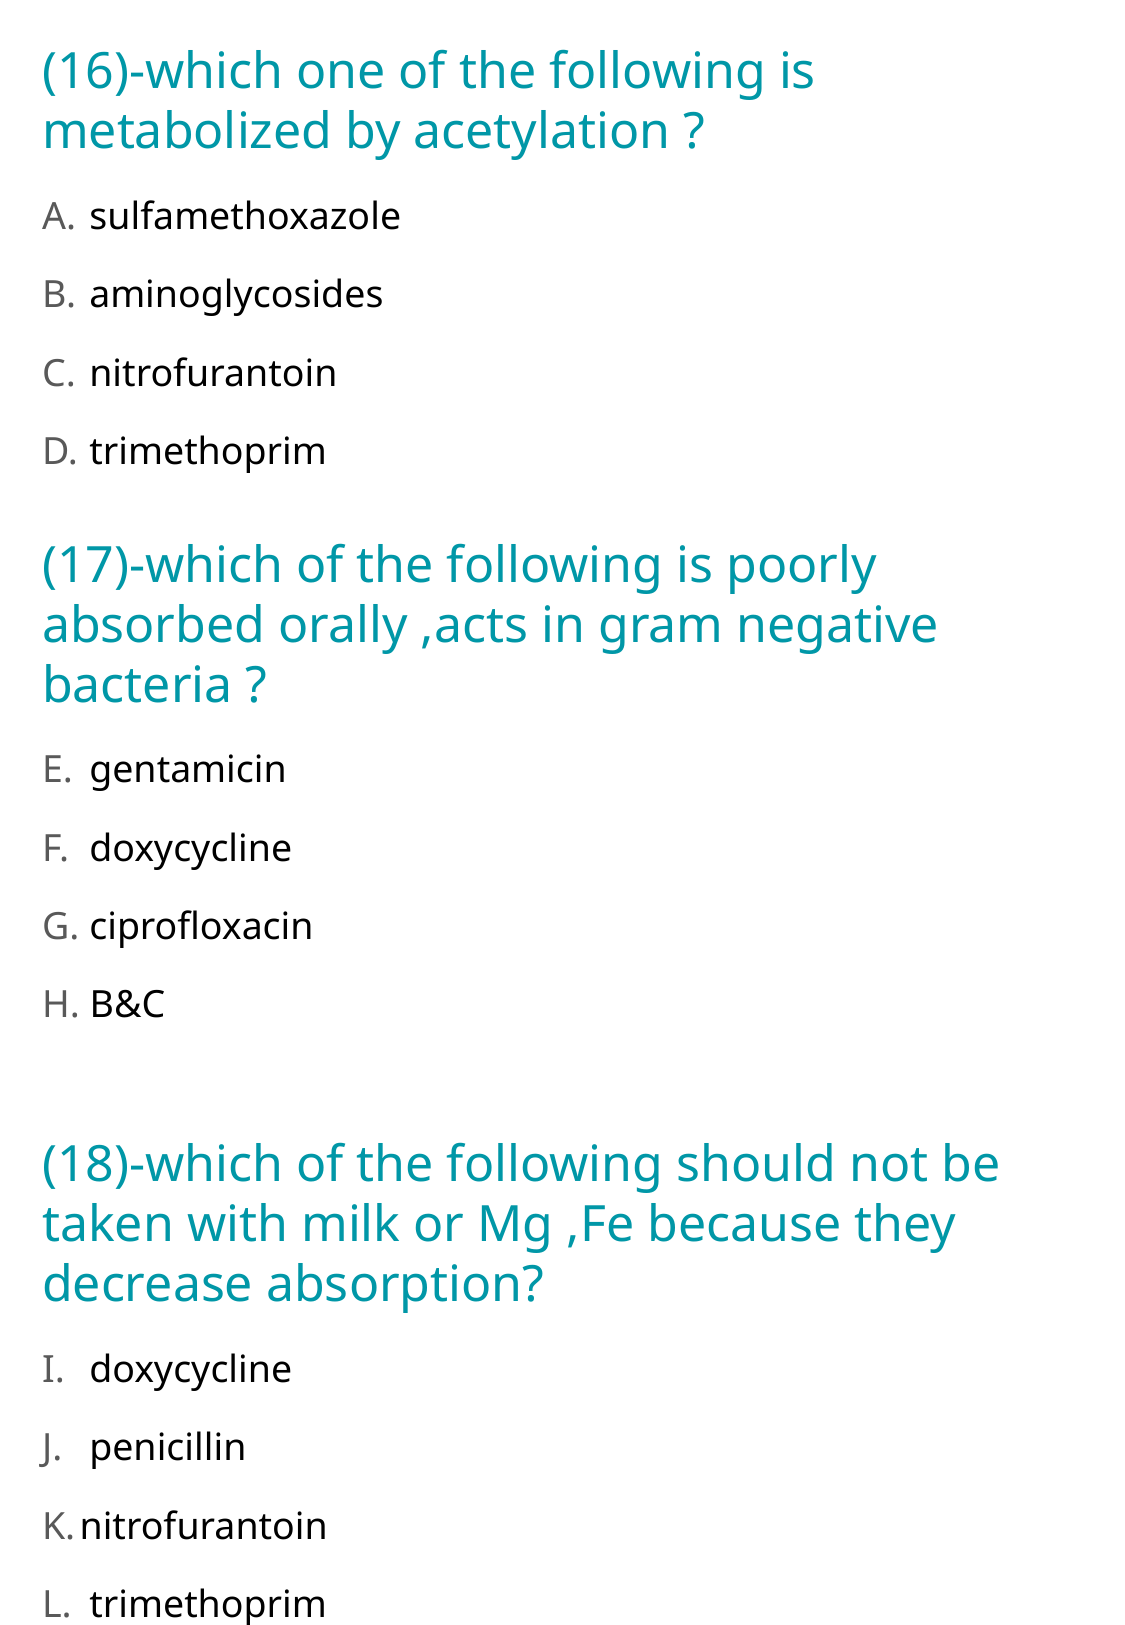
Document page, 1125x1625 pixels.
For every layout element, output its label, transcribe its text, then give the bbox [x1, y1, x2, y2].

list (16)-which one of the following is metabolized by acetylation ? sulfamethoxazole aminoglycosides nitrofurantoin trimethoprim (17)-which of the following is poorly absorbed orally ,acts in gram negative bacteria ? gentamicin doxycycline ciprofloxacin B&C (18)-which of the following should not be taken with milk or Mg ,Fe because they decrease absorption? doxycycline penicillin nitrofurantoin trimethoprim [27, 23, 1082, 1625]
